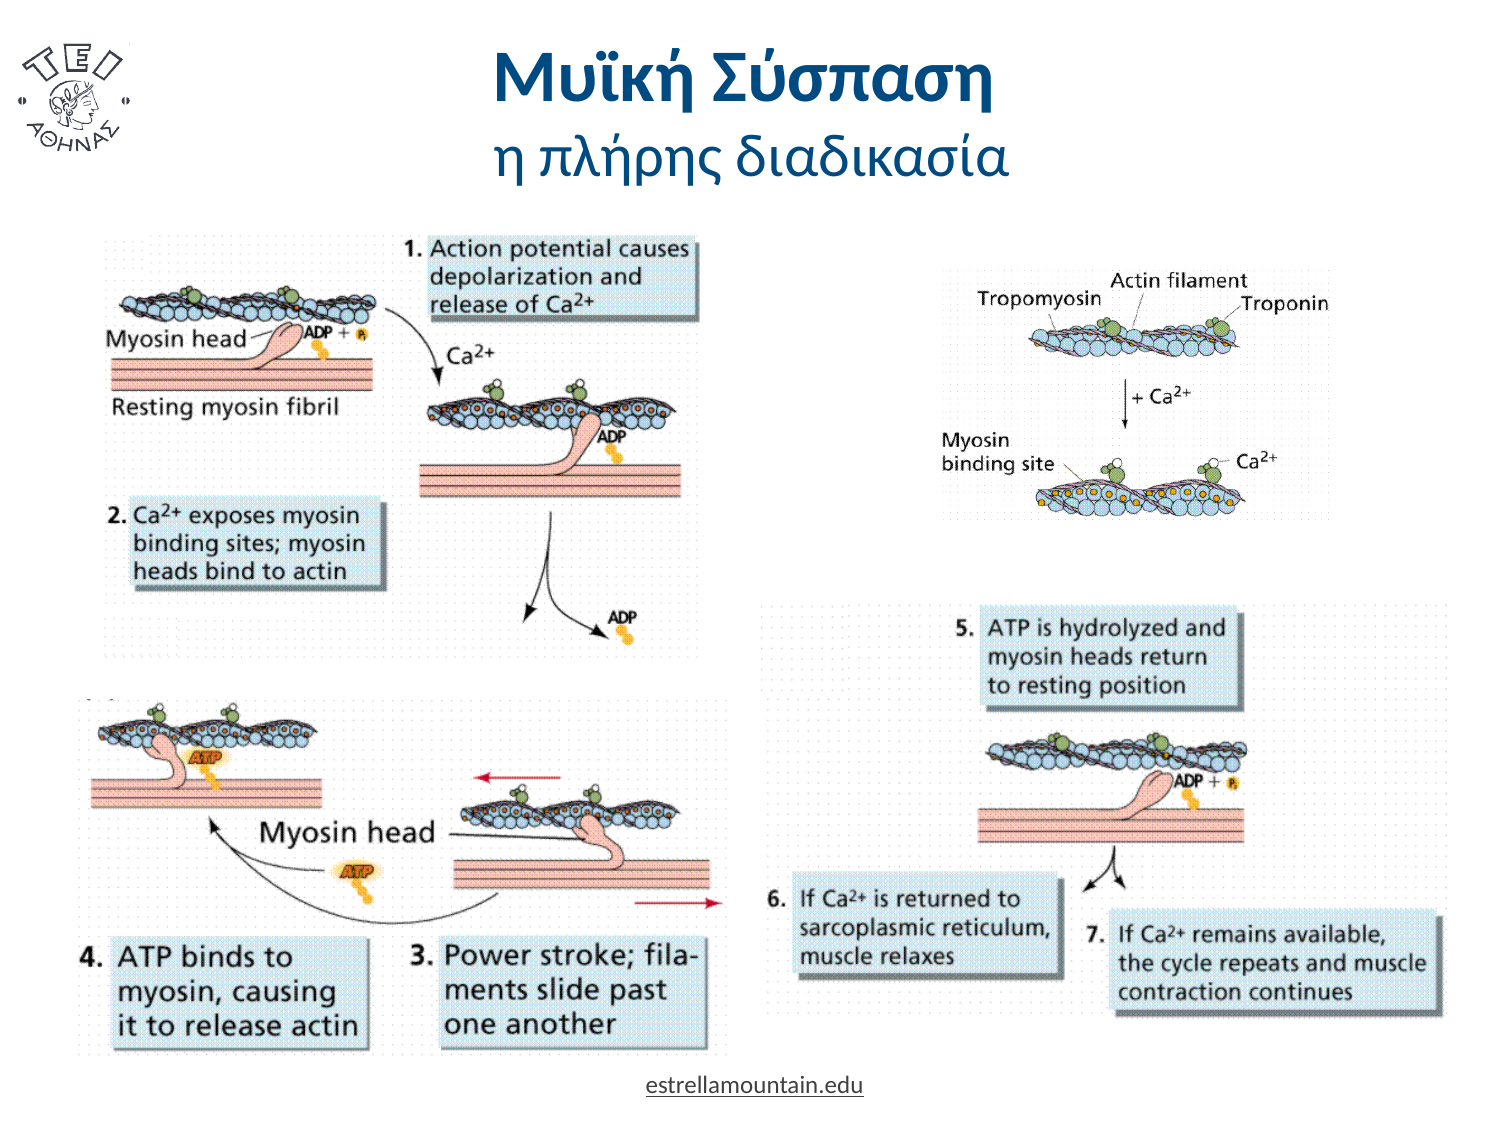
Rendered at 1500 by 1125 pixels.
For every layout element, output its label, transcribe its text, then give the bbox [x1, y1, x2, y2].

title Μυϊκή Σύσπαση η πλήρης διαδικασία [76, 19, 1427, 197]
picture [17, 42, 76, 157]
picture [761, 597, 1448, 1023]
picture [74, 699, 729, 1059]
text_box estrellamountain.edu [379, 1061, 1130, 1107]
picture [938, 266, 1332, 522]
picture [100, 231, 703, 663]
